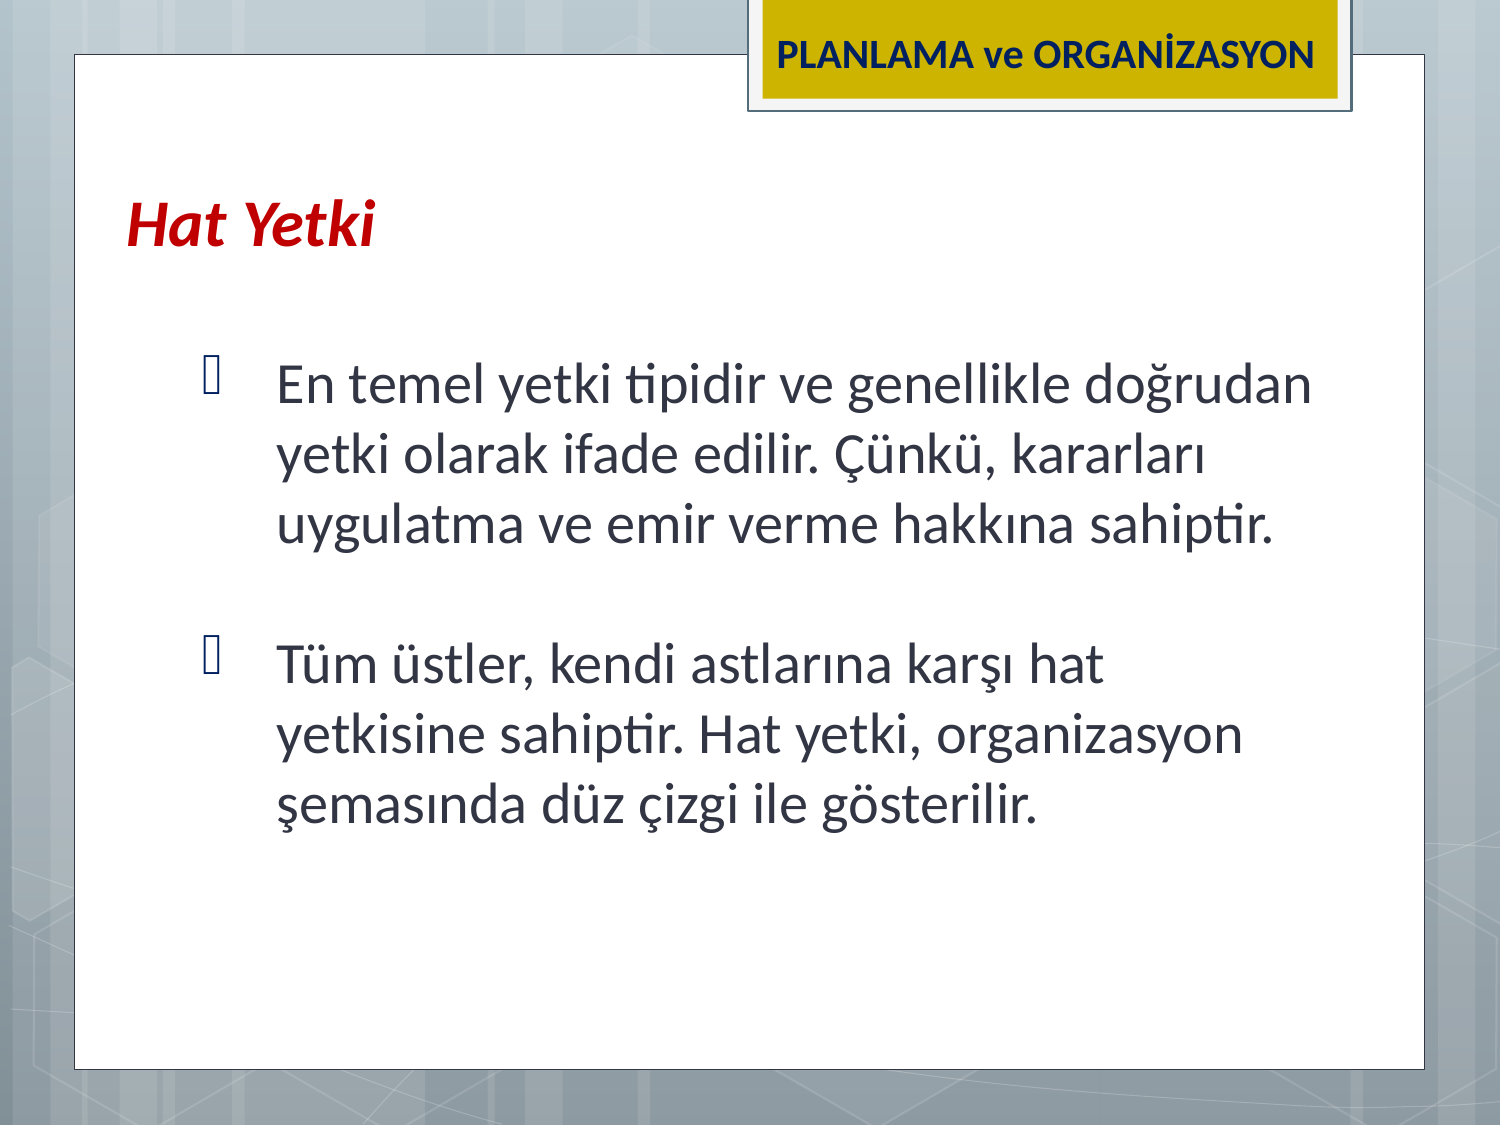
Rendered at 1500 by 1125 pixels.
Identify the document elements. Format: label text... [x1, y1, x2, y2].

text_box PLANLAMA ve ORGANİZASYON [761, 19, 1388, 84]
text_box En temel yetki tipidir ve genellikle doğrudan yetki olarak ifade edilir. Çünkü, kararları uygulatma ve emir verme hakkına sahiptir. Tüm üstler, kendi astlarına karşı hat yetkisine sahiptir. Hat yetki, organizasyon şemasında düz çizgi ile gösterilir. [112, 338, 1329, 843]
text_box Hat Yetki [112, 172, 1388, 268]
